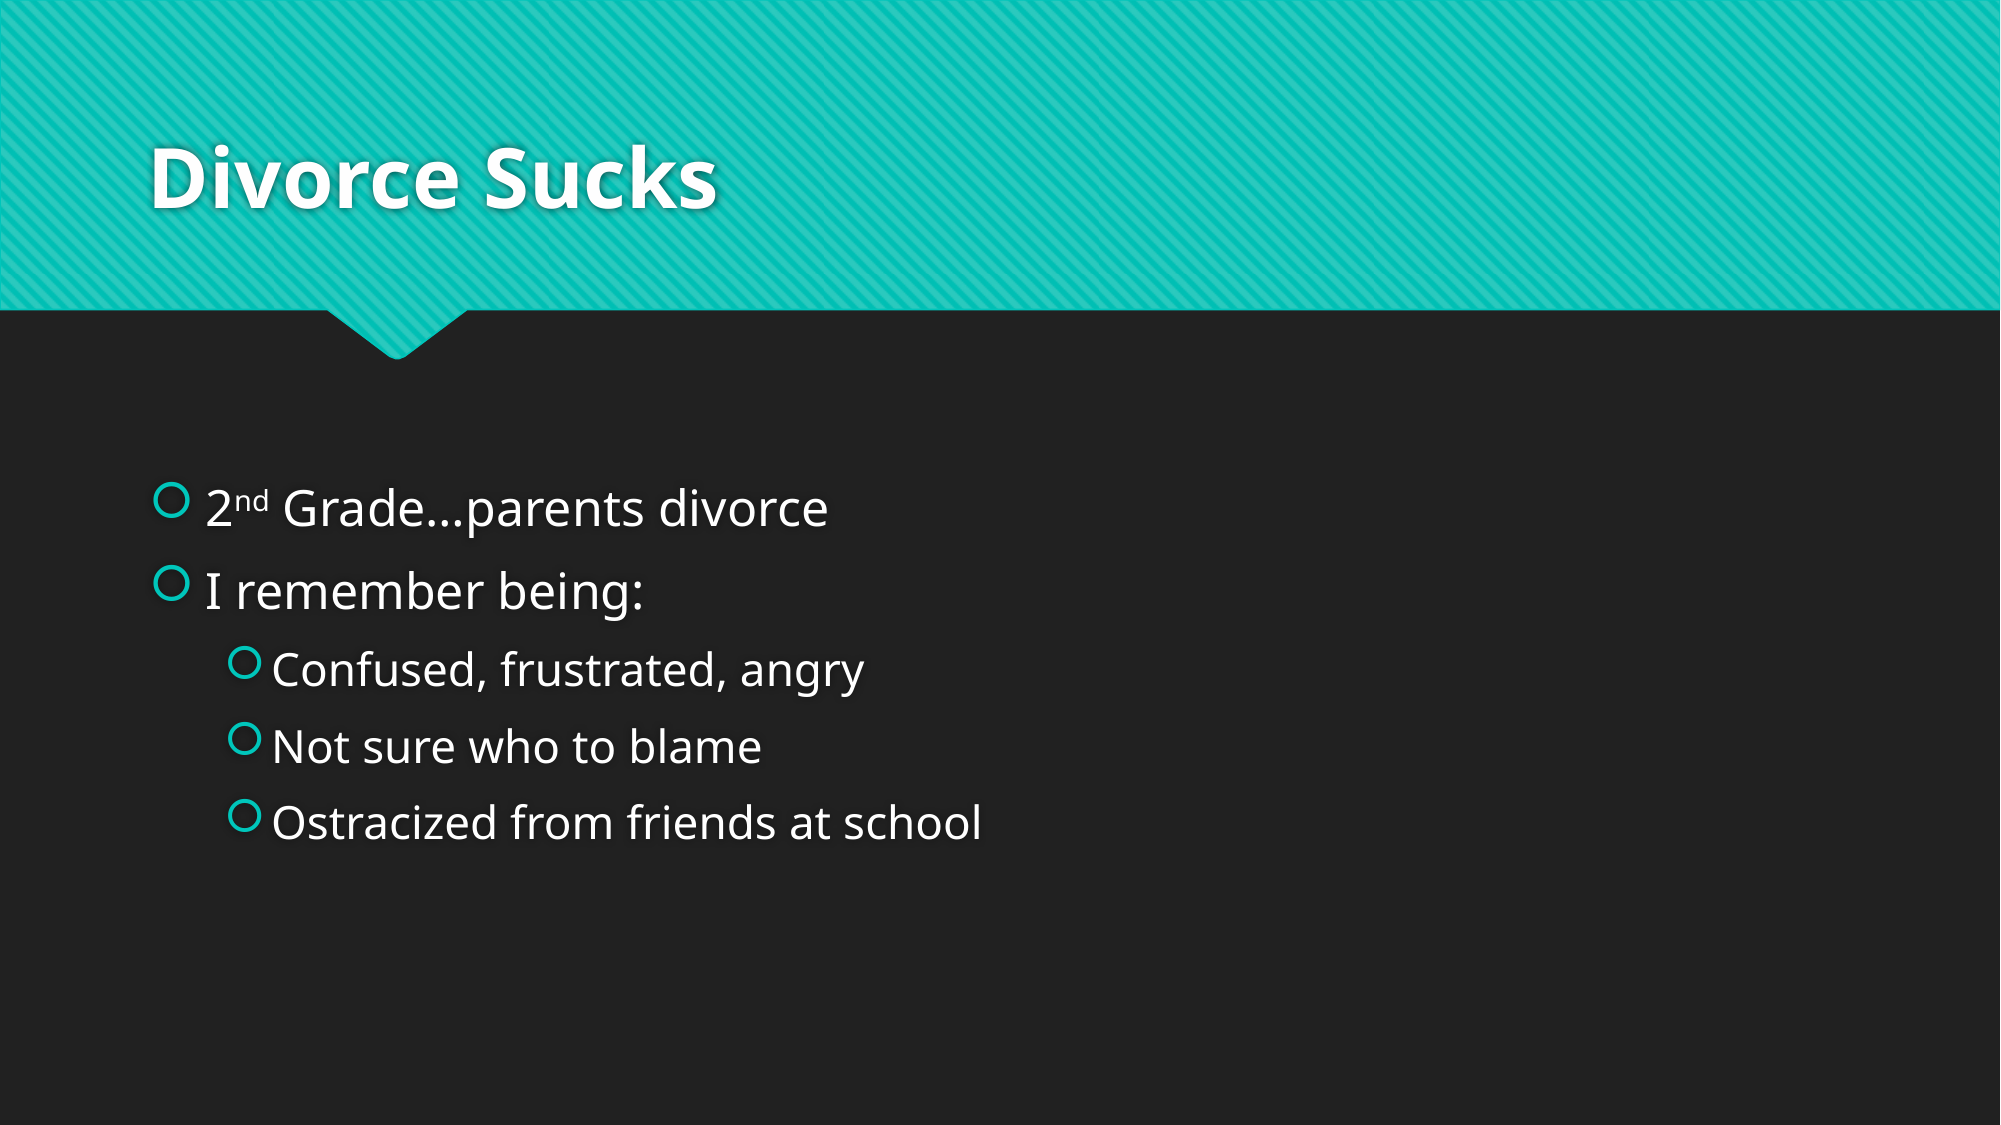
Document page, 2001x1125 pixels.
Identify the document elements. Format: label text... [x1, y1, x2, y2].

list 2nd Grade…parents divorce I remember being: Confused, frustrated, angry Not sure who to blame Ostracized from friends at school [134, 364, 1866, 962]
title Divorce Sucks [132, 73, 1868, 233]
